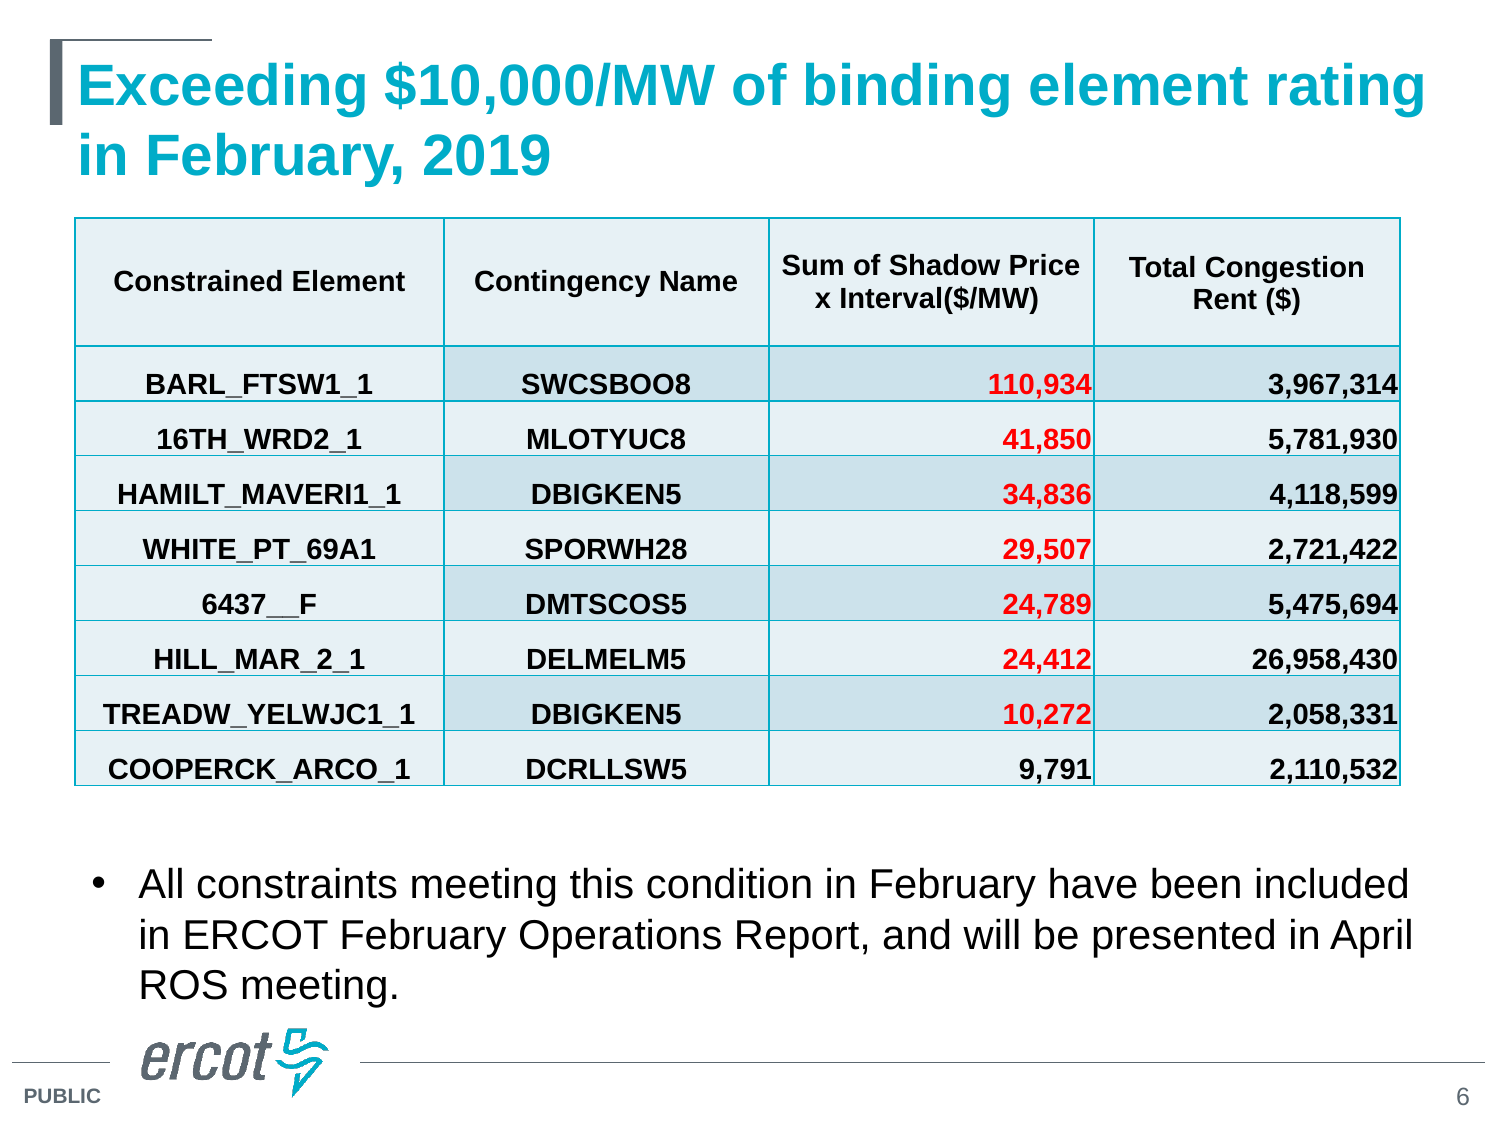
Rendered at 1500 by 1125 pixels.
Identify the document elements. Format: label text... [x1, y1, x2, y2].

table_cell SWCSBOO8 [445, 347, 768, 400]
table_cell HAMILT_MAVERI1_1 [76, 456, 443, 510]
table_cell 10,272 [770, 676, 1093, 730]
table_cell 2,058,331 [1095, 676, 1399, 730]
table_cell 24,412 [770, 621, 1093, 675]
table_cell 26,958,430 [1095, 621, 1399, 675]
table_cell BARL_FTSW1_1 [76, 347, 443, 400]
table_cell COOPERCK_ARCO_1 [76, 731, 443, 785]
table_header Constrained Element [76, 219, 443, 345]
table_header Sum of Shadow Price x Interval($/MW) [770, 219, 1093, 345]
table_cell 5,781,930 [1095, 402, 1399, 455]
table_cell DELMELM5 [445, 621, 768, 675]
table_cell TREADW_YELWJC1_1 [76, 676, 443, 730]
table_cell 24,789 [770, 566, 1093, 620]
table_cell DCRLLSW5 [445, 731, 768, 785]
table_header Contingency Name [445, 219, 768, 345]
table_cell 3,967,314 [1095, 347, 1399, 400]
table_cell DBIGKEN5 [445, 676, 768, 730]
table_cell DMTSCOS5 [445, 566, 768, 620]
table_cell HILL_MAR_2_1 [76, 621, 443, 675]
table_cell 5,475,694 [1095, 566, 1399, 620]
text_box All constraints meeting this condition in February have been included in ERCOT February Operations Report, and will be presented in April ROS meeting. [76, 849, 1433, 1015]
table_cell MLOTYUC8 [445, 402, 768, 455]
table_cell SPORWH28 [445, 511, 768, 565]
table_cell 110,934 [770, 347, 1093, 400]
table_cell 29,507 [770, 511, 1093, 565]
title Exceeding $10,000/MW of binding element rating in February, 2019 [62, 39, 1450, 228]
table_header Total Congestion Rent ($) [1095, 219, 1399, 345]
picture [137, 1024, 332, 1100]
table_cell 41,850 [770, 402, 1093, 455]
table_cell WHITE_PT_69A1 [76, 511, 443, 565]
table_cell 2,110,532 [1095, 731, 1399, 785]
table_cell 34,836 [770, 456, 1093, 510]
table_cell 2,721,422 [1095, 511, 1399, 565]
table_cell 9,791 [770, 731, 1093, 785]
table_cell 6437__F [76, 566, 443, 620]
table_cell DBIGKEN5 [445, 456, 768, 510]
table_cell 16TH_WRD2_1 [76, 402, 443, 455]
table_cell 4,118,599 [1095, 456, 1399, 510]
